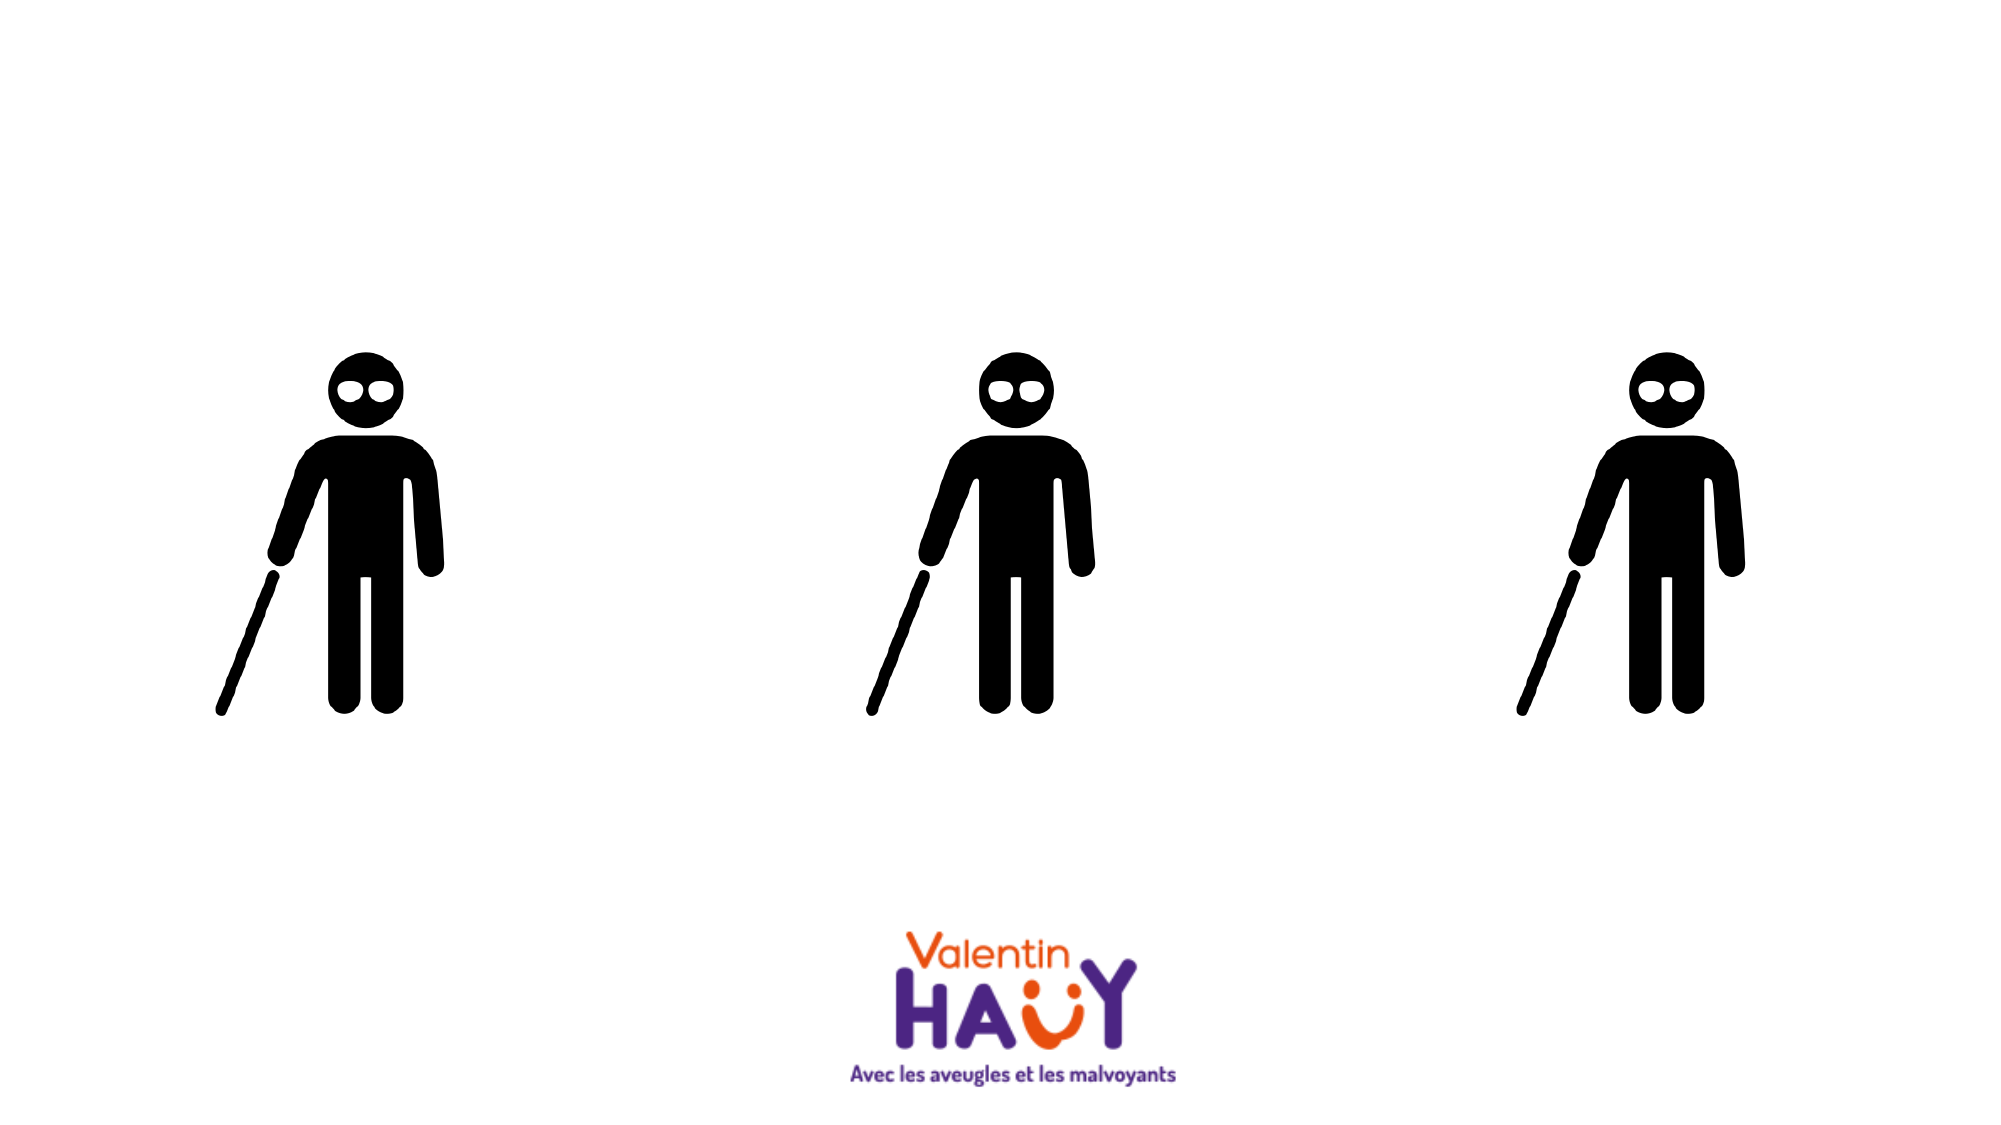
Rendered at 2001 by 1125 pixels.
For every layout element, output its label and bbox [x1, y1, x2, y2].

picture [1397, 301, 1863, 766]
list [97, 301, 562, 766]
picture [747, 301, 1213, 766]
picture [819, 900, 1213, 1114]
